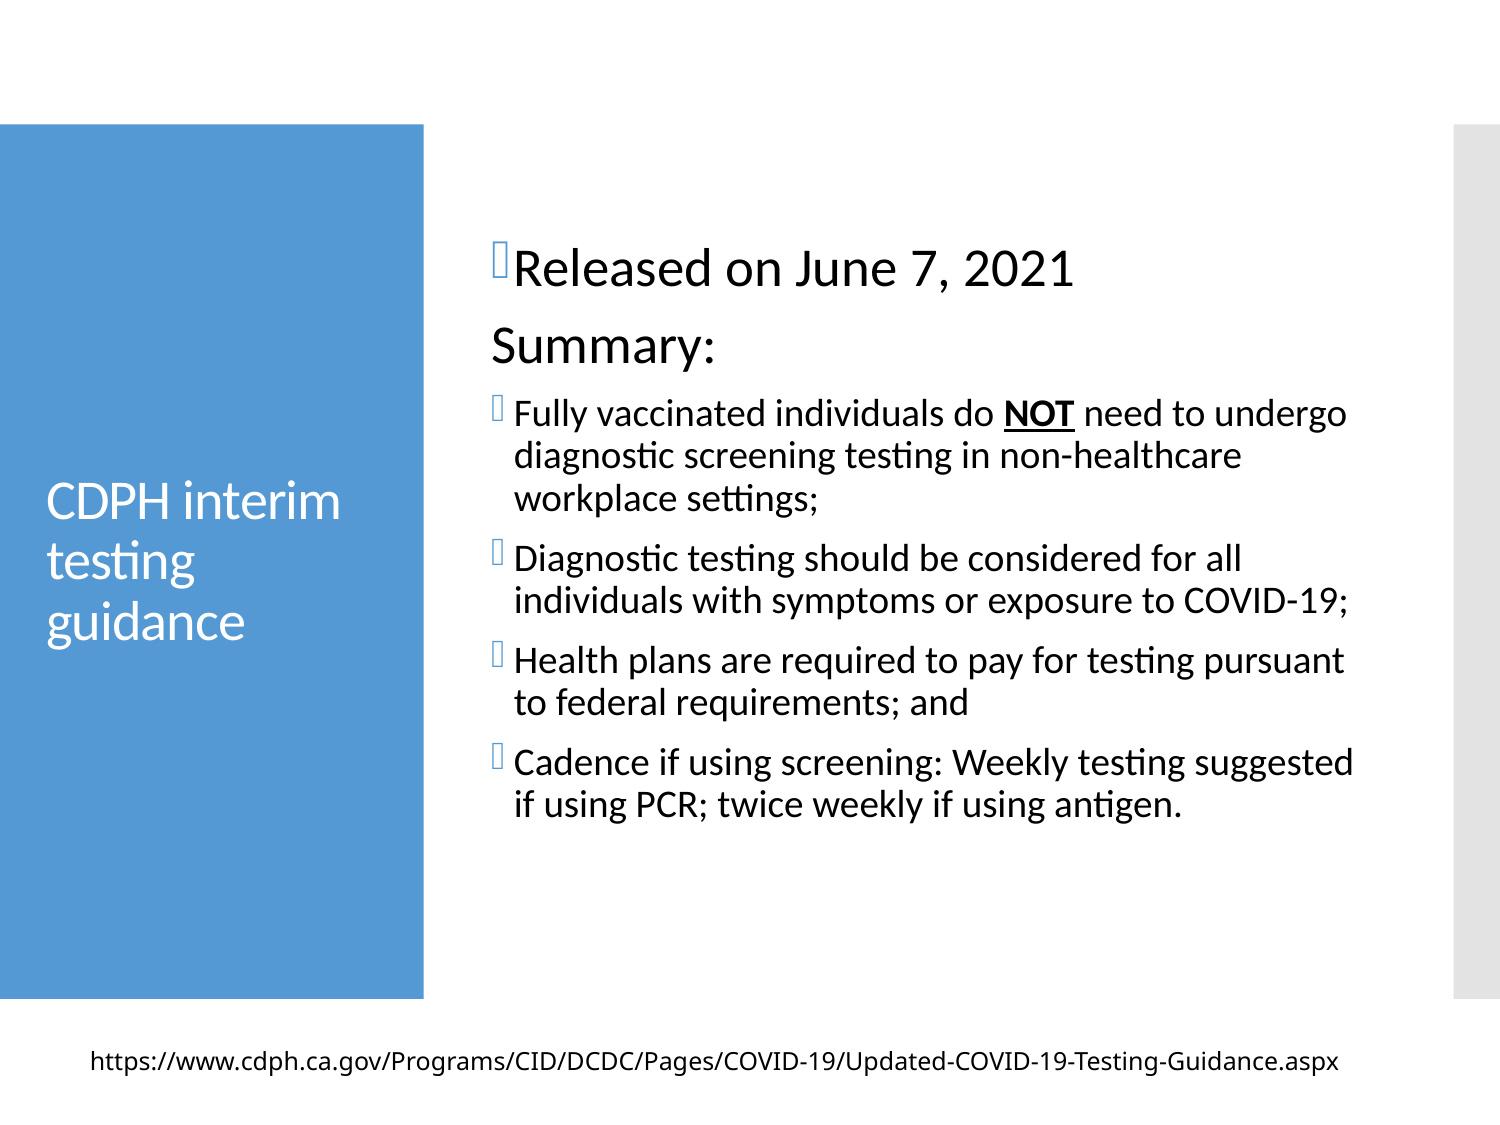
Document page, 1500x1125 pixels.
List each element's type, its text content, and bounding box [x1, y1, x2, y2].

title CDPH interim testing guidance [31, 184, 394, 940]
list Released on June 7, 2021 Summary: Fully vaccinated individuals do NOT need to undergo diagnostic screening testing in non-healthcare workplace settings; Diagnostic testing should be considered for all individuals with symptoms or exposure to COVID-19; Health plans are required to pay for testing pursuant to federal requirements; and Cadence if using screening: Weekly testing suggested if using PCR; twice weekly if using antigen. [476, 232, 1376, 863]
text_box https://www.cdph.ca.gov/Programs/CID/DCDC/Pages/COVID-19/Updated-COVID-19-Testing-Guidance.aspx [74, 1037, 1488, 1083]
